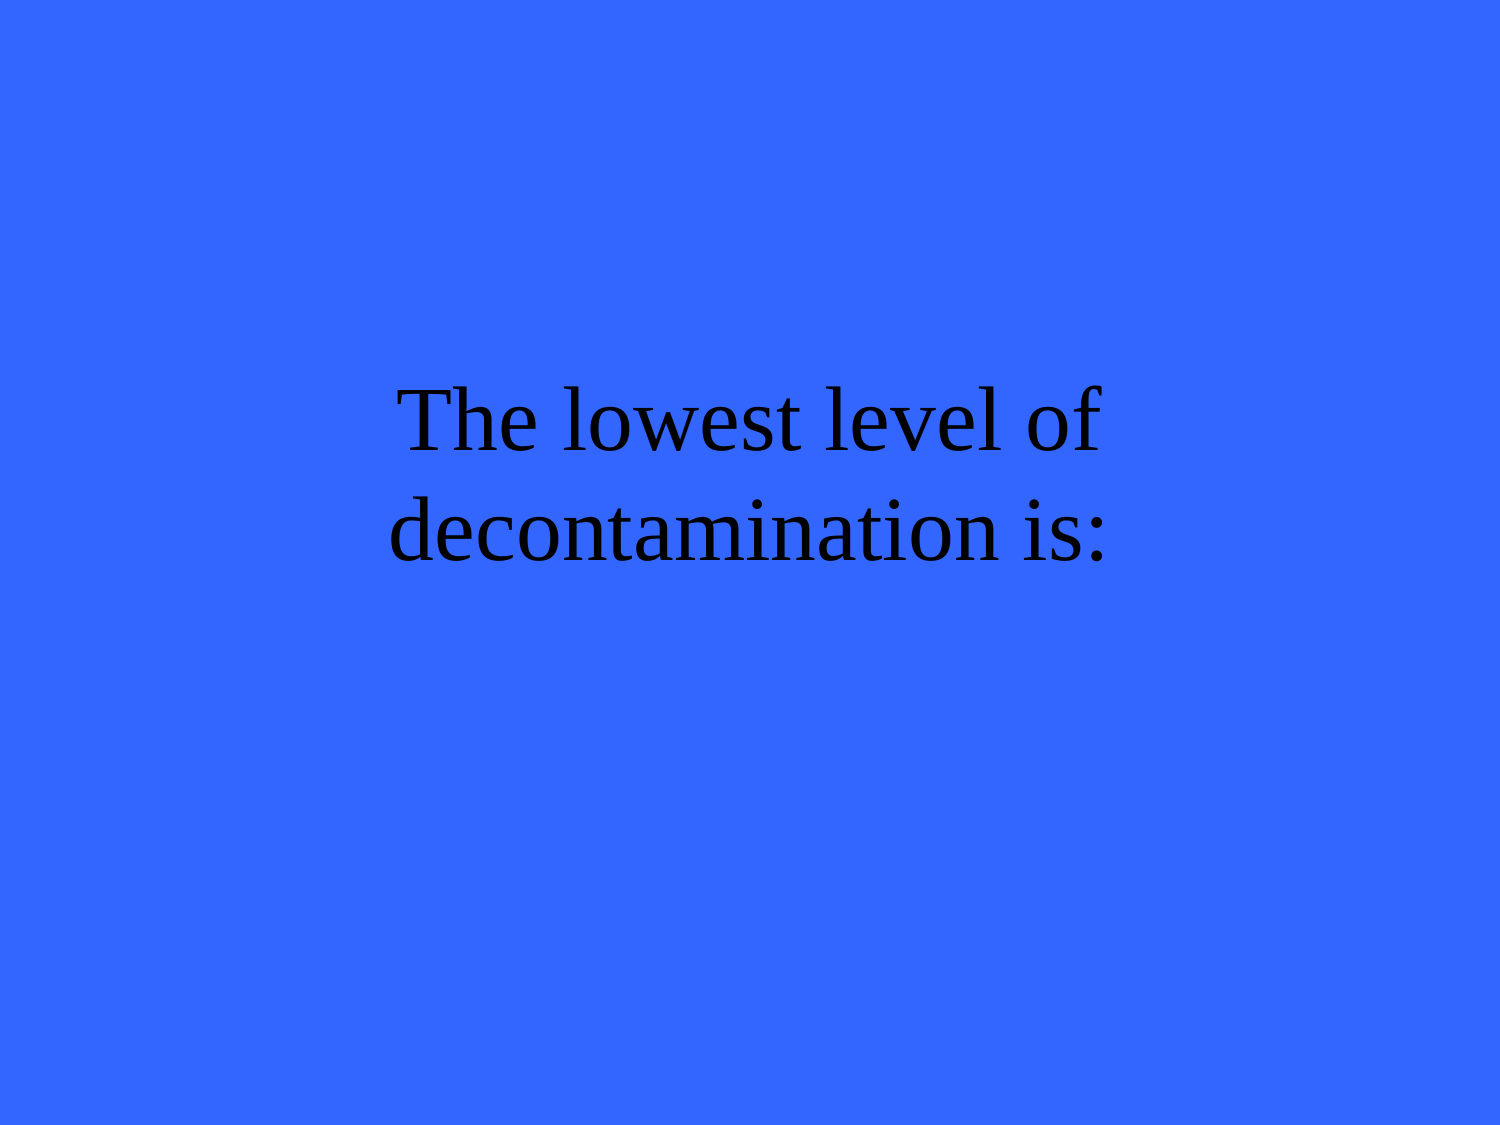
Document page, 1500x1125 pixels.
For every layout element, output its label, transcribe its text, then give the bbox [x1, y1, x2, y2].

title The lowest level of decontamination is: [112, 374, 1388, 563]
